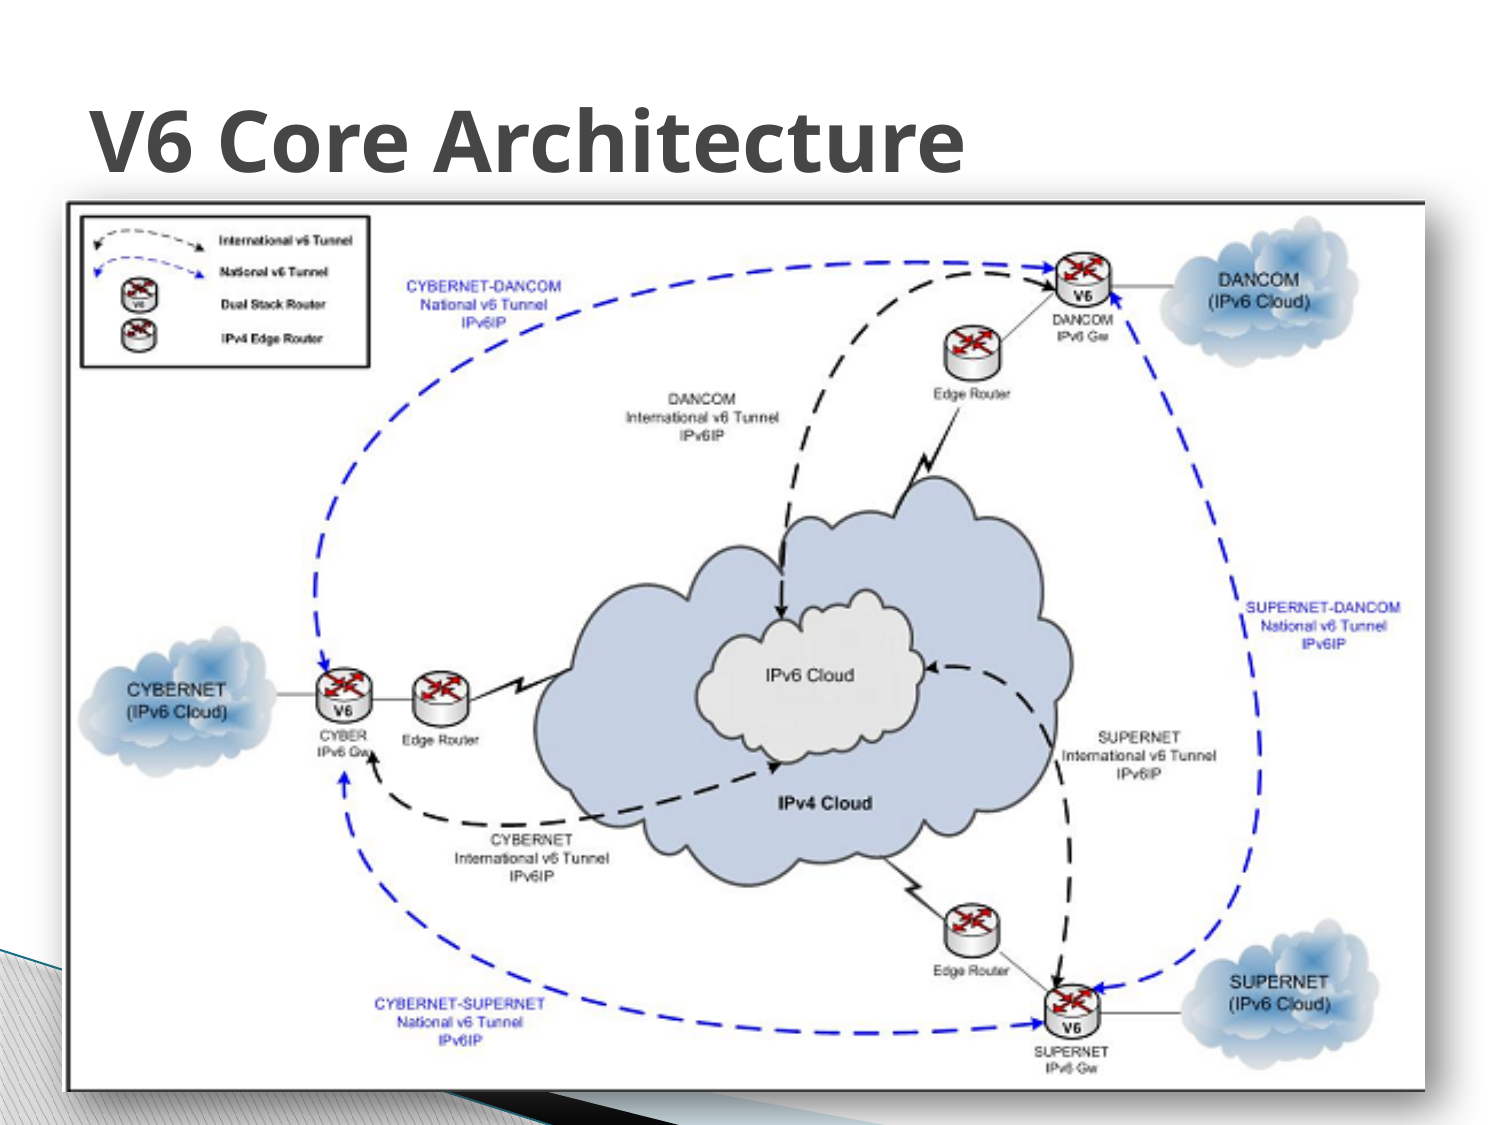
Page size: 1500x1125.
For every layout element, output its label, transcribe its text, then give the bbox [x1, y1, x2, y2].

title V6 Core Architecture [75, 45, 1425, 189]
picture [62, 199, 1426, 1093]
